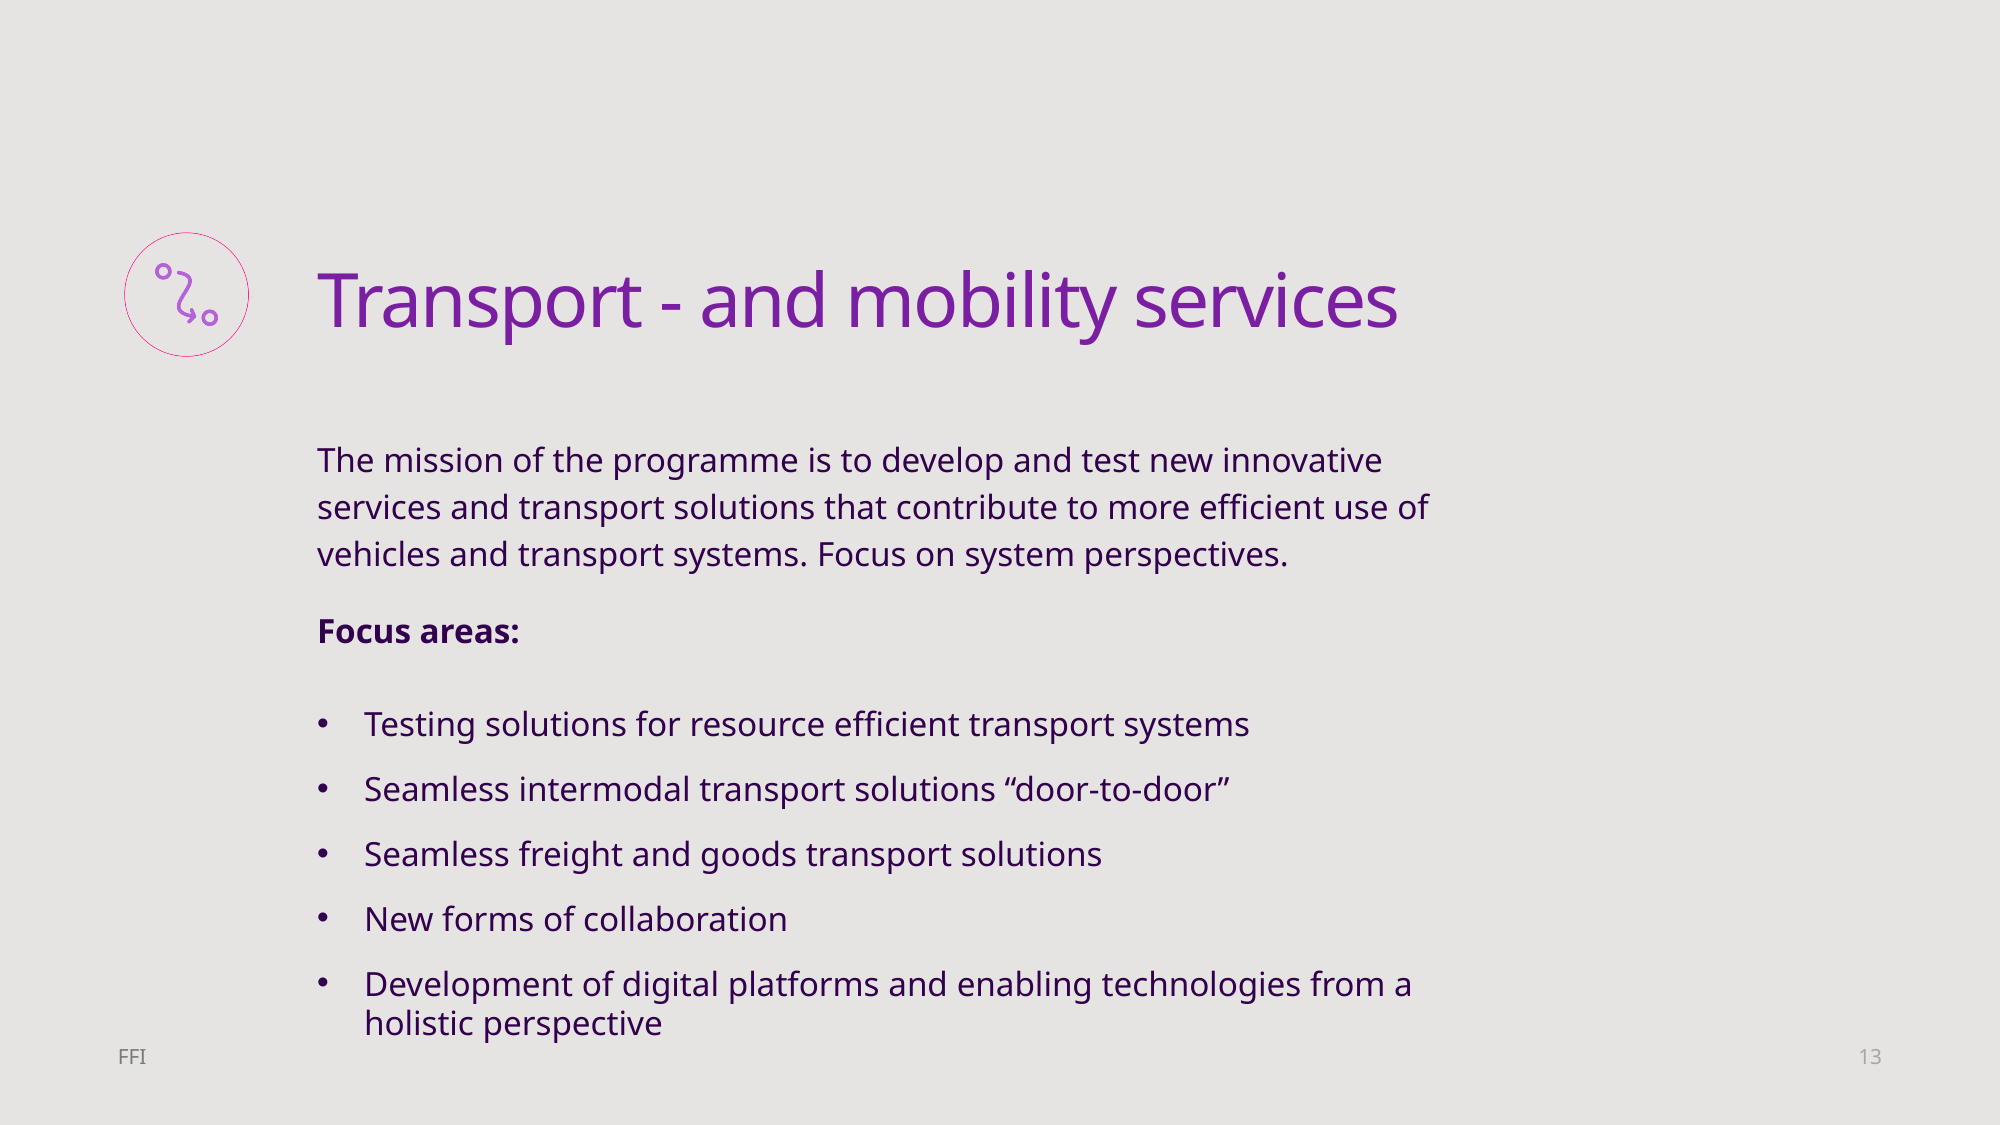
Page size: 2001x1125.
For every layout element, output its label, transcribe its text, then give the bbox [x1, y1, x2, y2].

picture [117, 225, 256, 364]
title Transport - and mobility services [317, 153, 1882, 344]
list The mission of the programme is to develop and test new innovative services and transport solutions that contribute to more efficient use of vehicles and transport systems. Focus on system perspectives. Focus areas: Testing solutions for resource efficient transport systems Seamless intermodal transport solutions “door-to-door” Seamless freight and goods transport solutions New forms of collaboration Development of digital platforms and enabling technologies from a holistic perspective [317, 431, 1518, 786]
slide_number 13 [1818, 1043, 1882, 1065]
